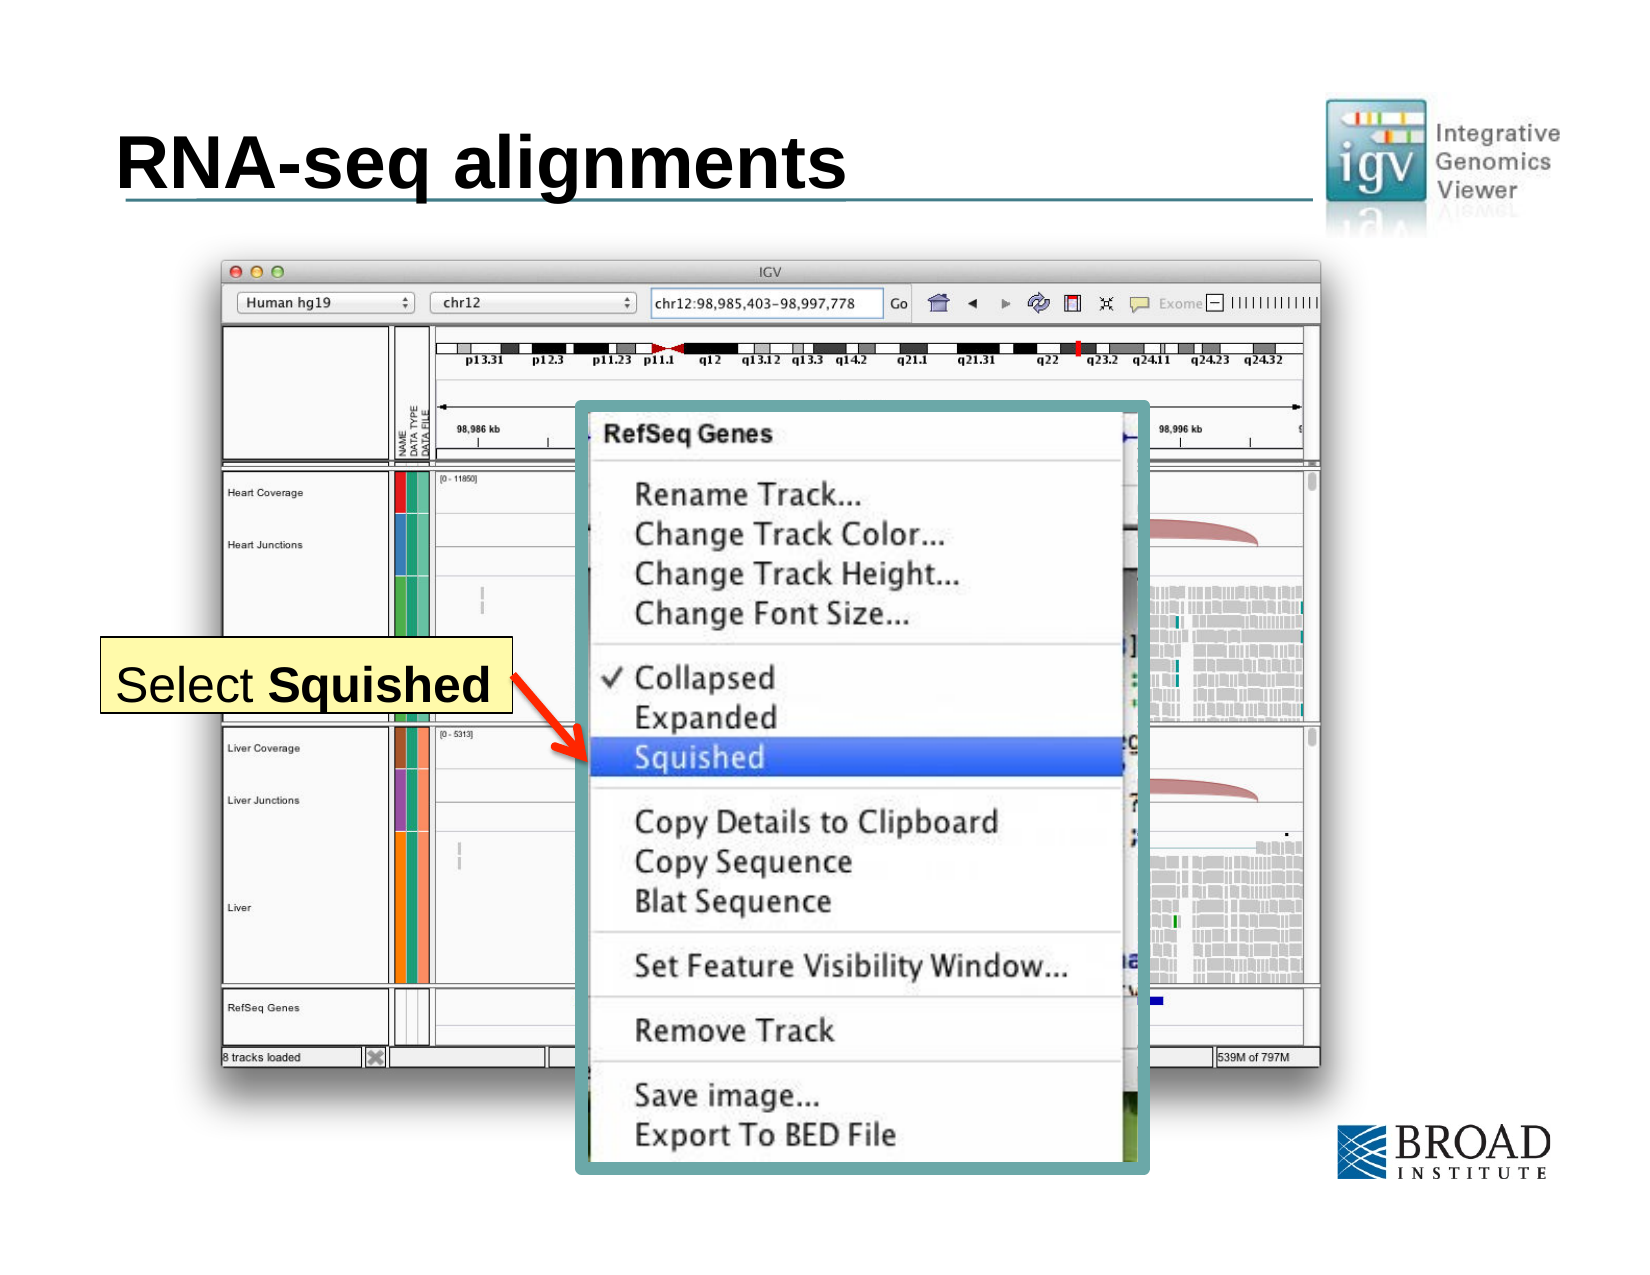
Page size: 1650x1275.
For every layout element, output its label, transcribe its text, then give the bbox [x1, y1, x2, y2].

text_box [550, 723, 588, 763]
picture [1325, 92, 1560, 238]
text_box [581, 406, 1144, 1169]
picture [1337, 1124, 1551, 1179]
text_box Select Squished [113, 652, 496, 713]
title RNA-seq alignments [113, 113, 1537, 327]
text_box [162, 224, 1380, 1150]
text_box [100, 637, 513, 713]
text_box [502, 667, 629, 807]
